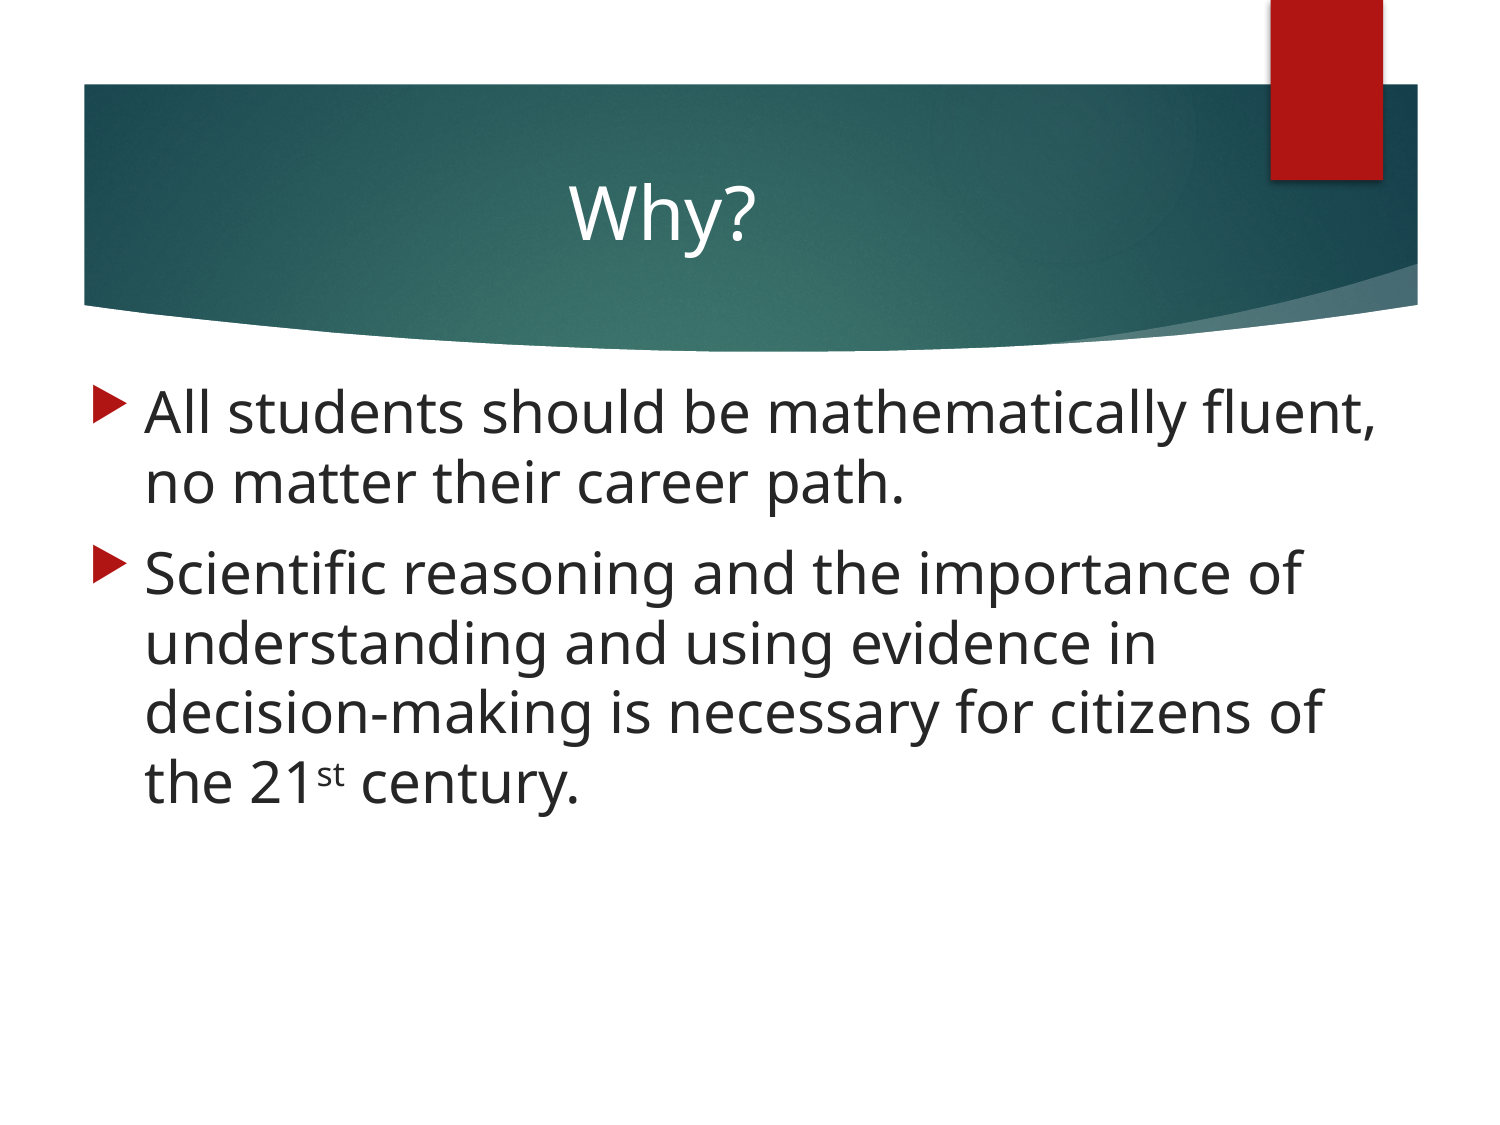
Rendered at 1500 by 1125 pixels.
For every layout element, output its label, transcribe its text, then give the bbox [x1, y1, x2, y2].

list All students should be mathematically fluent, no matter their career path. Scientific reasoning and the importance of understanding and using evidence in decision-making is necessary for citizens of the 21st century. [73, 367, 1427, 1008]
title Why? [142, 152, 1183, 269]
